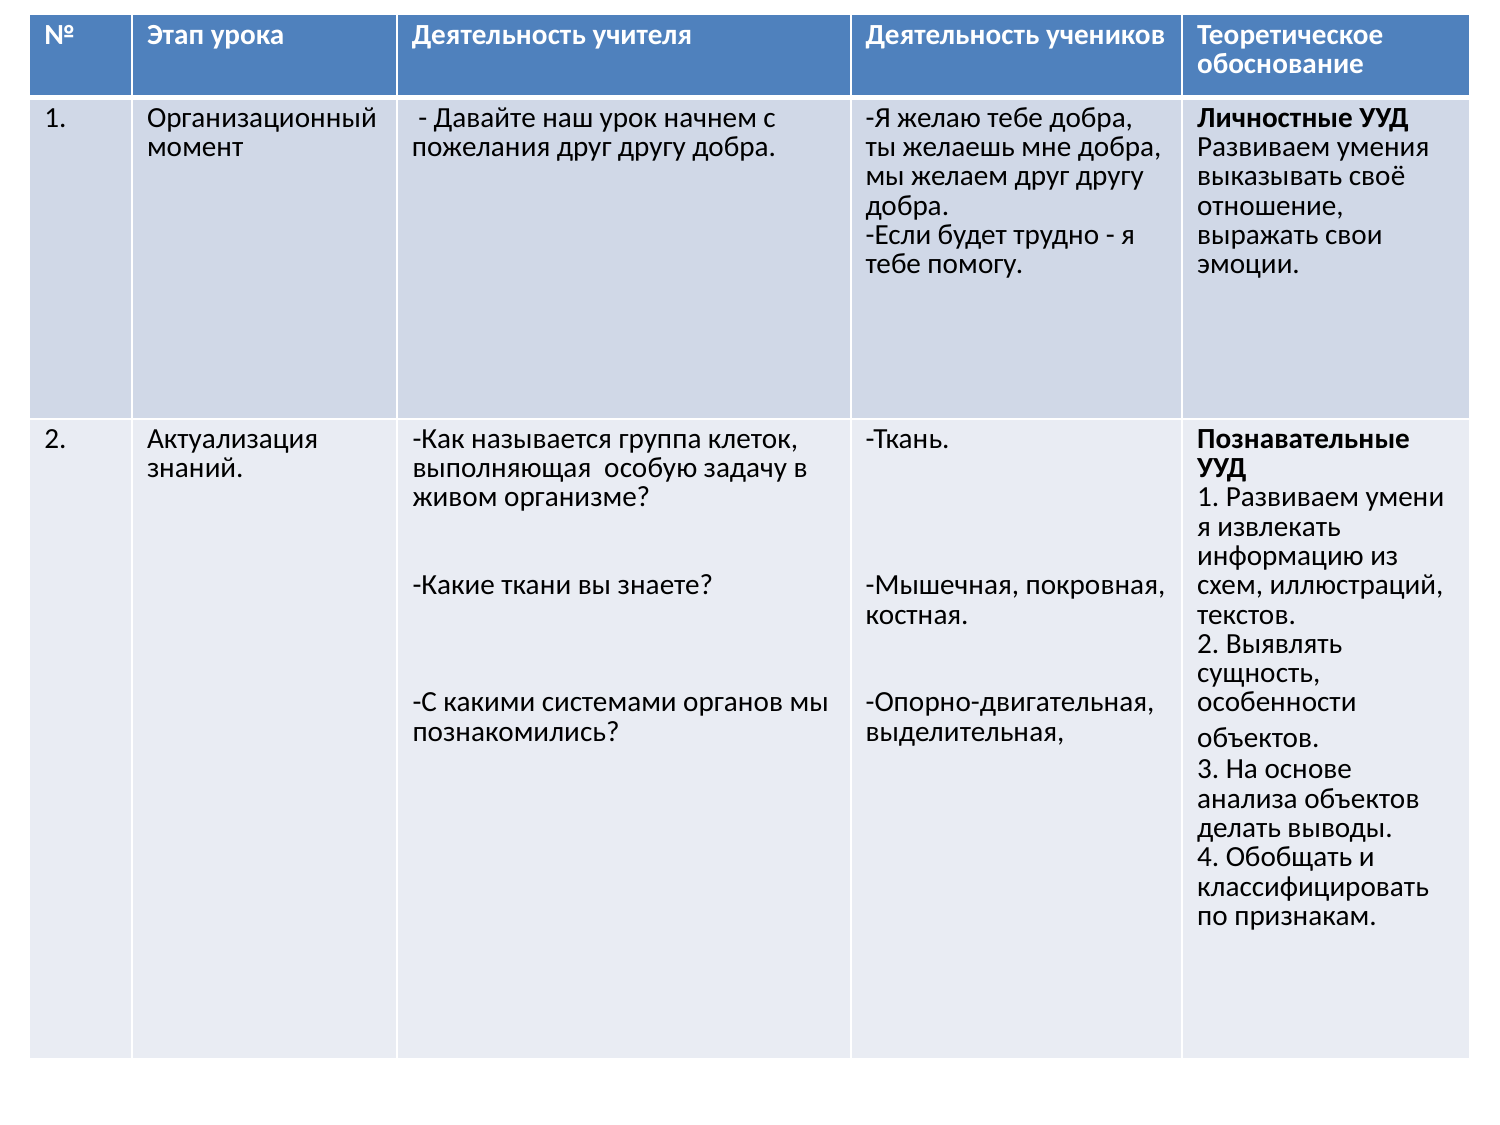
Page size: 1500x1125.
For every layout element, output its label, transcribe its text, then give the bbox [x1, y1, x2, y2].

table_cell Организационный момент [133, 100, 396, 418]
table_cell -Я желаю тебе добра, ты желаешь мне добра, мы желаем друг другу добра. -Если будет трудно - я тебе помогу. [852, 100, 1181, 418]
table_cell - Давайте наш урок начнем с пожелания друг другу добра. [398, 100, 850, 418]
table_cell Актуализация знаний. [133, 420, 396, 1058]
table_header № [30, 15, 131, 95]
table_header Этап урока [133, 15, 396, 95]
table_cell Познавательные УУД 1. Развиваем умения извлекать информацию из схем, иллюстраций, текстов. 2. Выявлять сущность, особенности объектов. 3. На основе анализа объектов делать выводы. 4. Обобщать и классифицировать по признакам. [1183, 420, 1469, 1058]
table_header Деятельность учеников [852, 15, 1181, 95]
table_cell -Ткань. -Мышечная, покровная, костная. -Опорно-двигательная, выделительная, [852, 420, 1181, 1058]
table_cell 2. [30, 420, 131, 1058]
table_cell Личностные УУД Развиваем умения выказывать своё отношение, выражать свои эмоции. [1183, 100, 1469, 418]
table_cell 1. [30, 100, 131, 418]
table_cell -Как называется группа клеток, выполняющая особую задачу в живом организме? -Какие ткани вы знаете? -С какими системами органов мы познакомились? [398, 420, 850, 1058]
table_header Теоретическое обоснование [1183, 15, 1469, 95]
table_header Деятельность учителя [398, 15, 850, 95]
